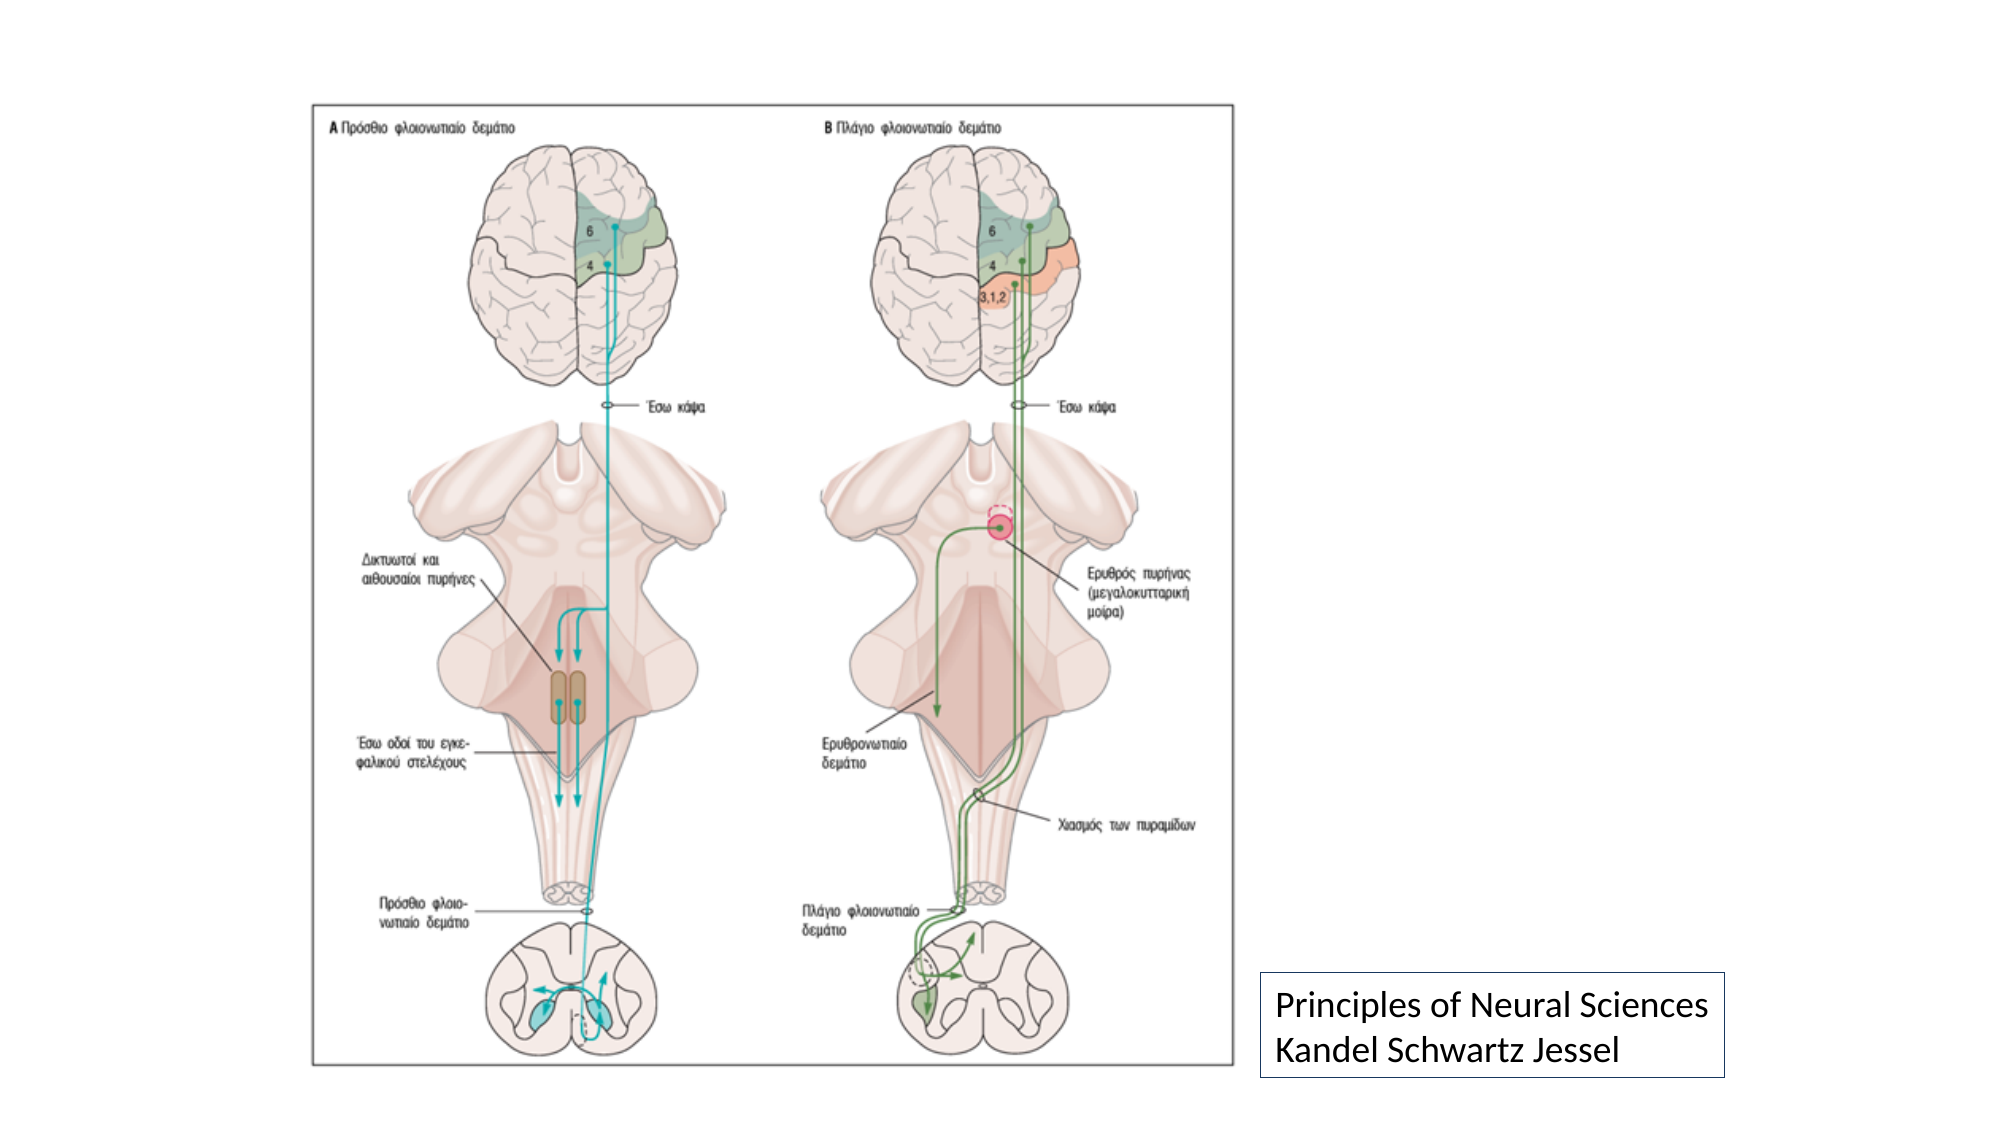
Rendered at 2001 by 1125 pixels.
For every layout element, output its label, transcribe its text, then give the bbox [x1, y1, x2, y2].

picture [308, 81, 1249, 1079]
text_box Principles of Neural Sciences Kandel Schwartz Jessel [1260, 972, 1725, 1078]
